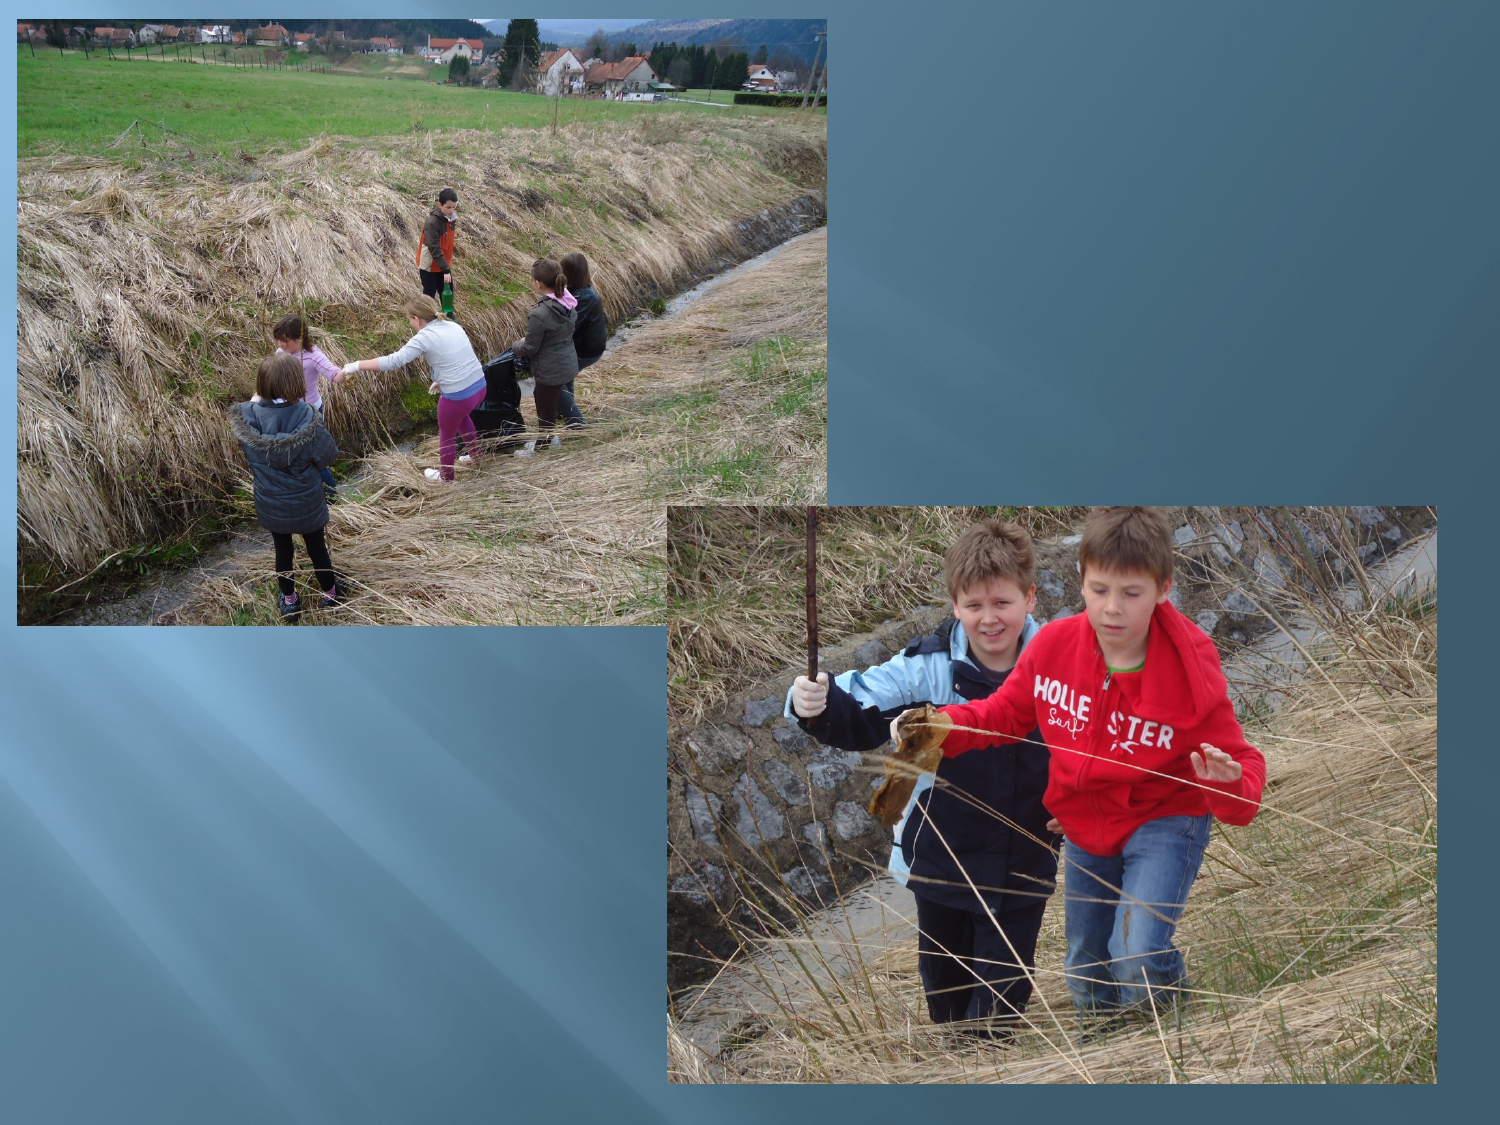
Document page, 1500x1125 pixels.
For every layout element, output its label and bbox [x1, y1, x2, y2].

list [17, 18, 827, 627]
list [667, 506, 1437, 1084]
